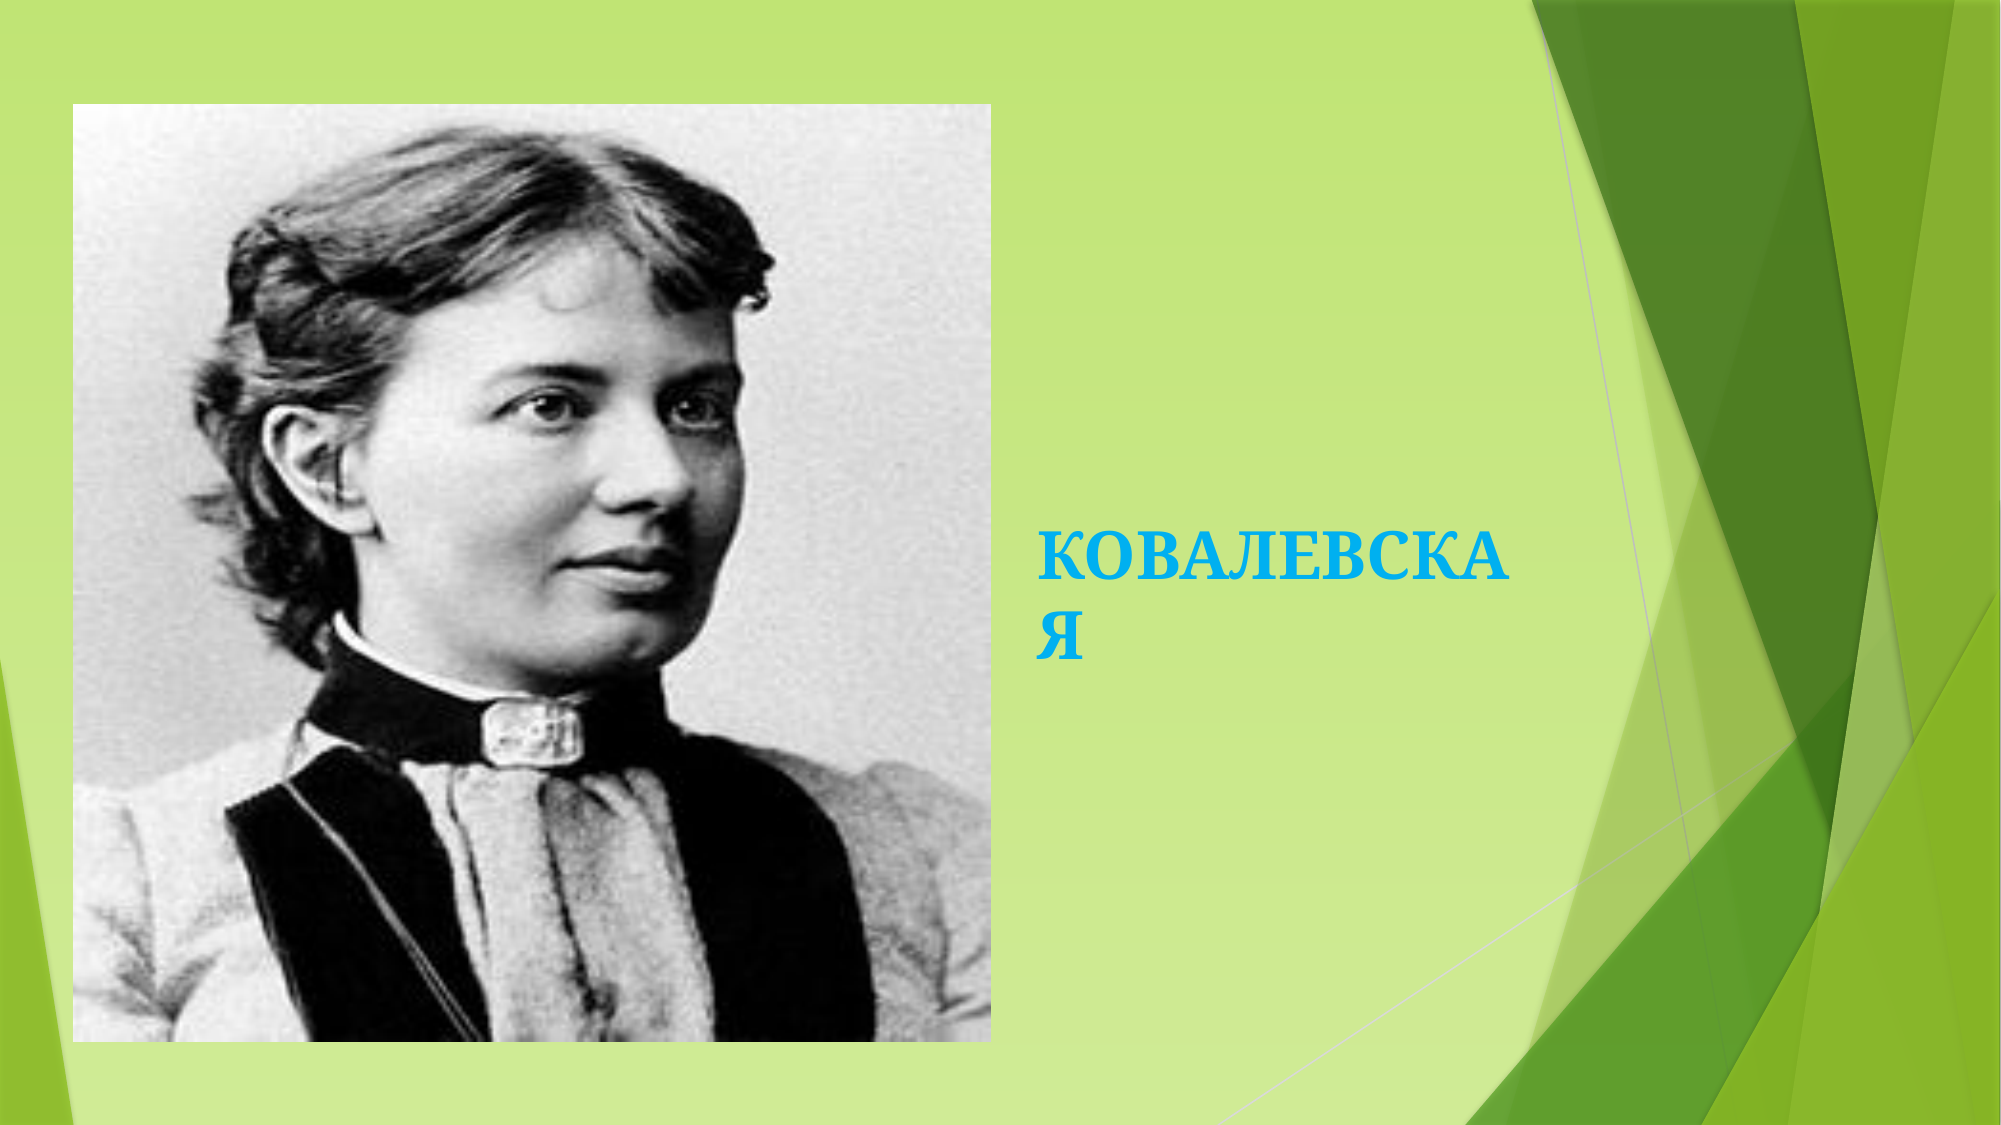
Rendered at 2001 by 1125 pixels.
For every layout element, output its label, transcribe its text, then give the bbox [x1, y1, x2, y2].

picture [72, 103, 992, 1043]
text_box КОВАЛЕВСКАЯ [1022, 505, 1532, 680]
